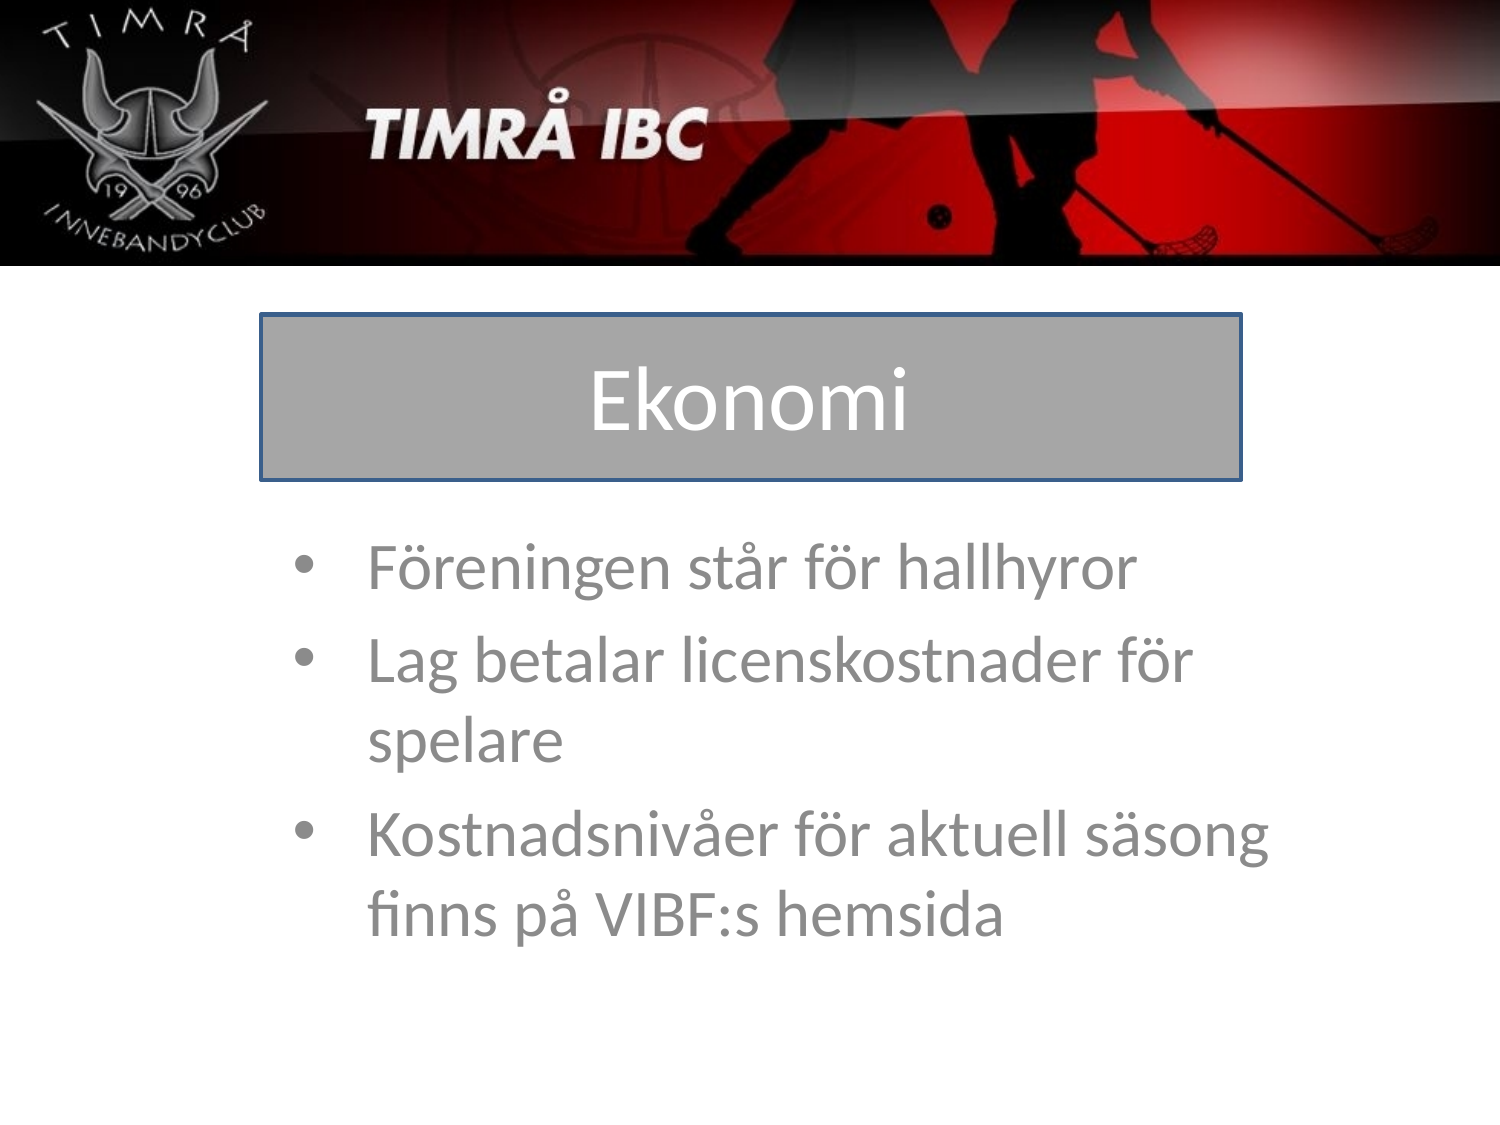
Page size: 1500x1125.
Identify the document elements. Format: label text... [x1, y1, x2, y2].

subtitle Föreningen står för hallhyror Lag betalar licenskostnader för spelare Kostnadsnivåer för aktuell säsong finns på VIBF:s hemsida [277, 515, 1328, 1106]
picture [0, 0, 1500, 266]
title Ekonomi [112, 275, 1388, 515]
